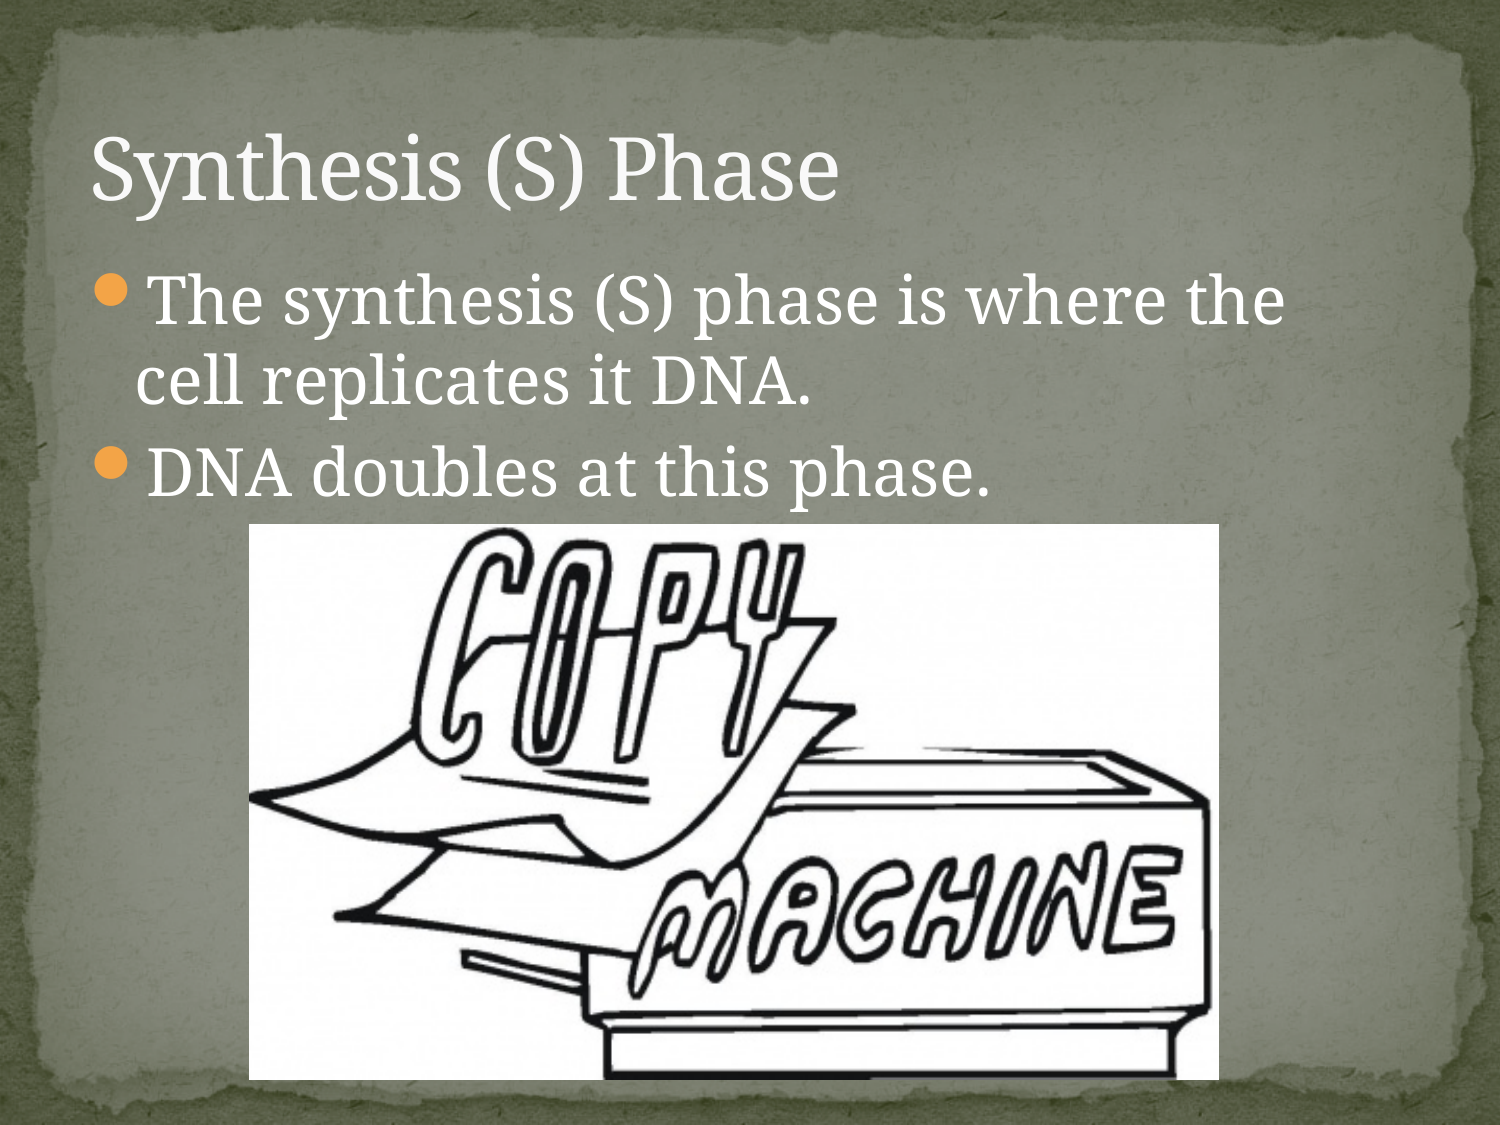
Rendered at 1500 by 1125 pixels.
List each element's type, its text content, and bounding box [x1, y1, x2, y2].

title Synthesis (S) Phase [74, 24, 1425, 225]
picture [249, 524, 1219, 1080]
list The synthesis (S) phase is where the cell replicates it DNA. DNA doubles at this phase. [75, 249, 1425, 1000]
